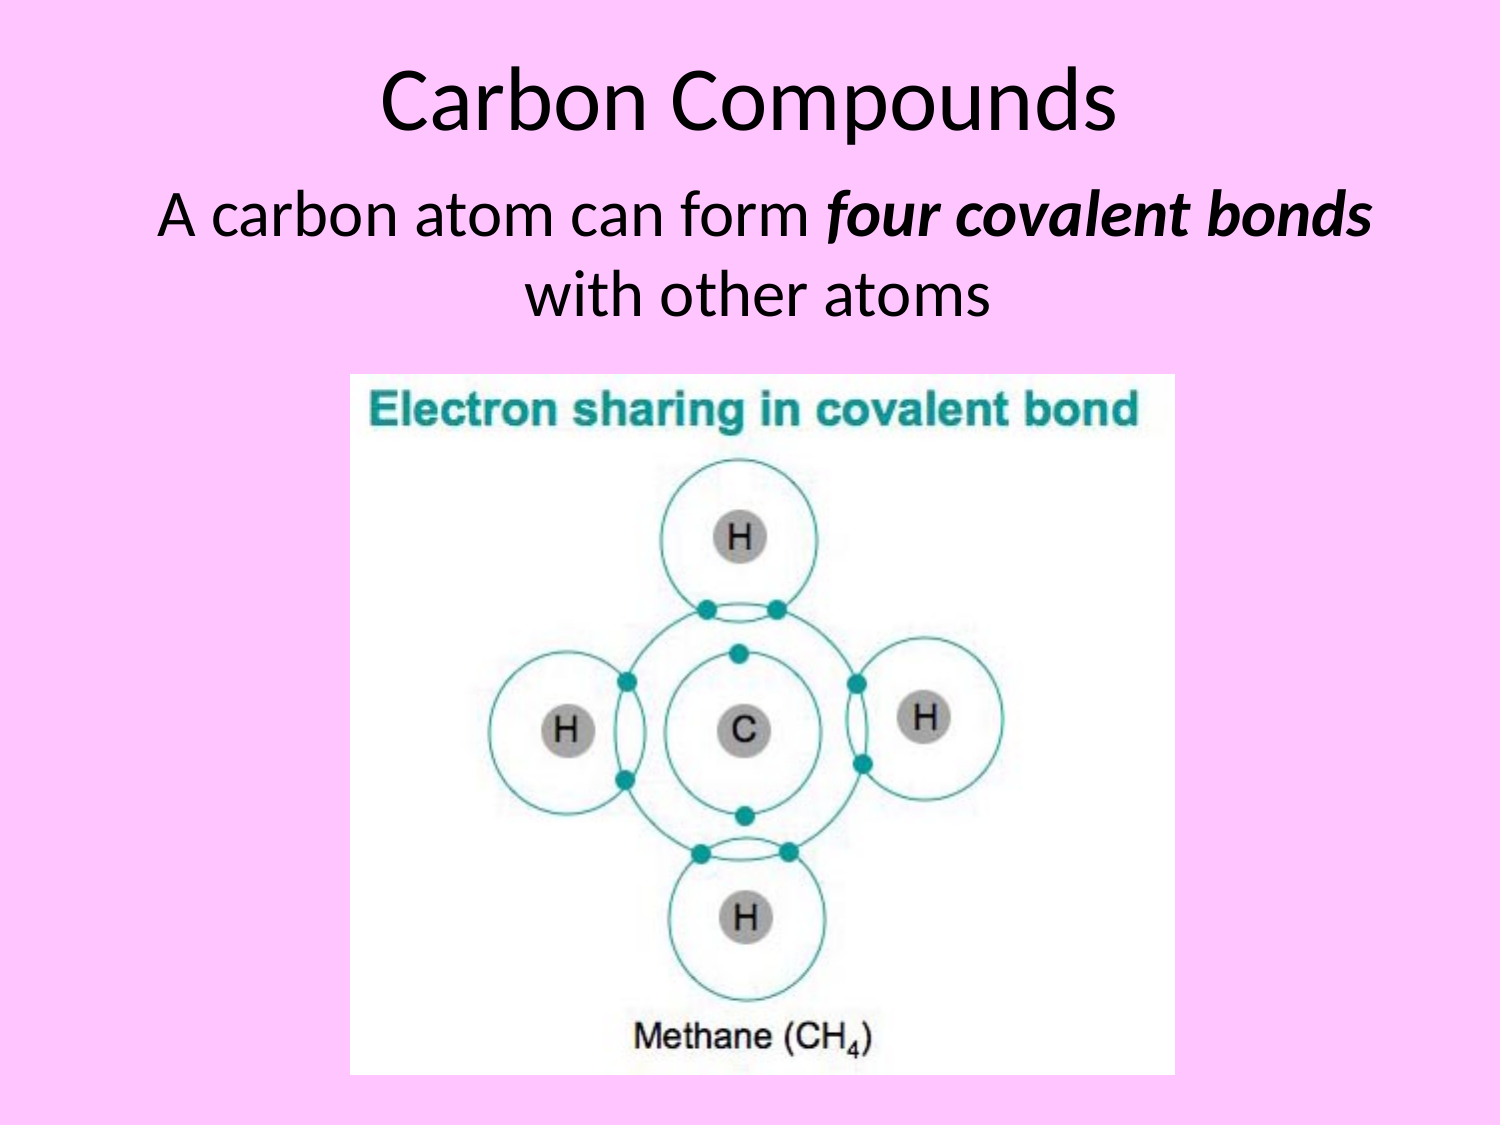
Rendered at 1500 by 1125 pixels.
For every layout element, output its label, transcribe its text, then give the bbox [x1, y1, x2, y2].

title Carbon Compounds [74, 0, 1426, 188]
list A carbon atom can form four covalent bonds with other atoms [62, 162, 1413, 906]
picture [349, 374, 1176, 1075]
